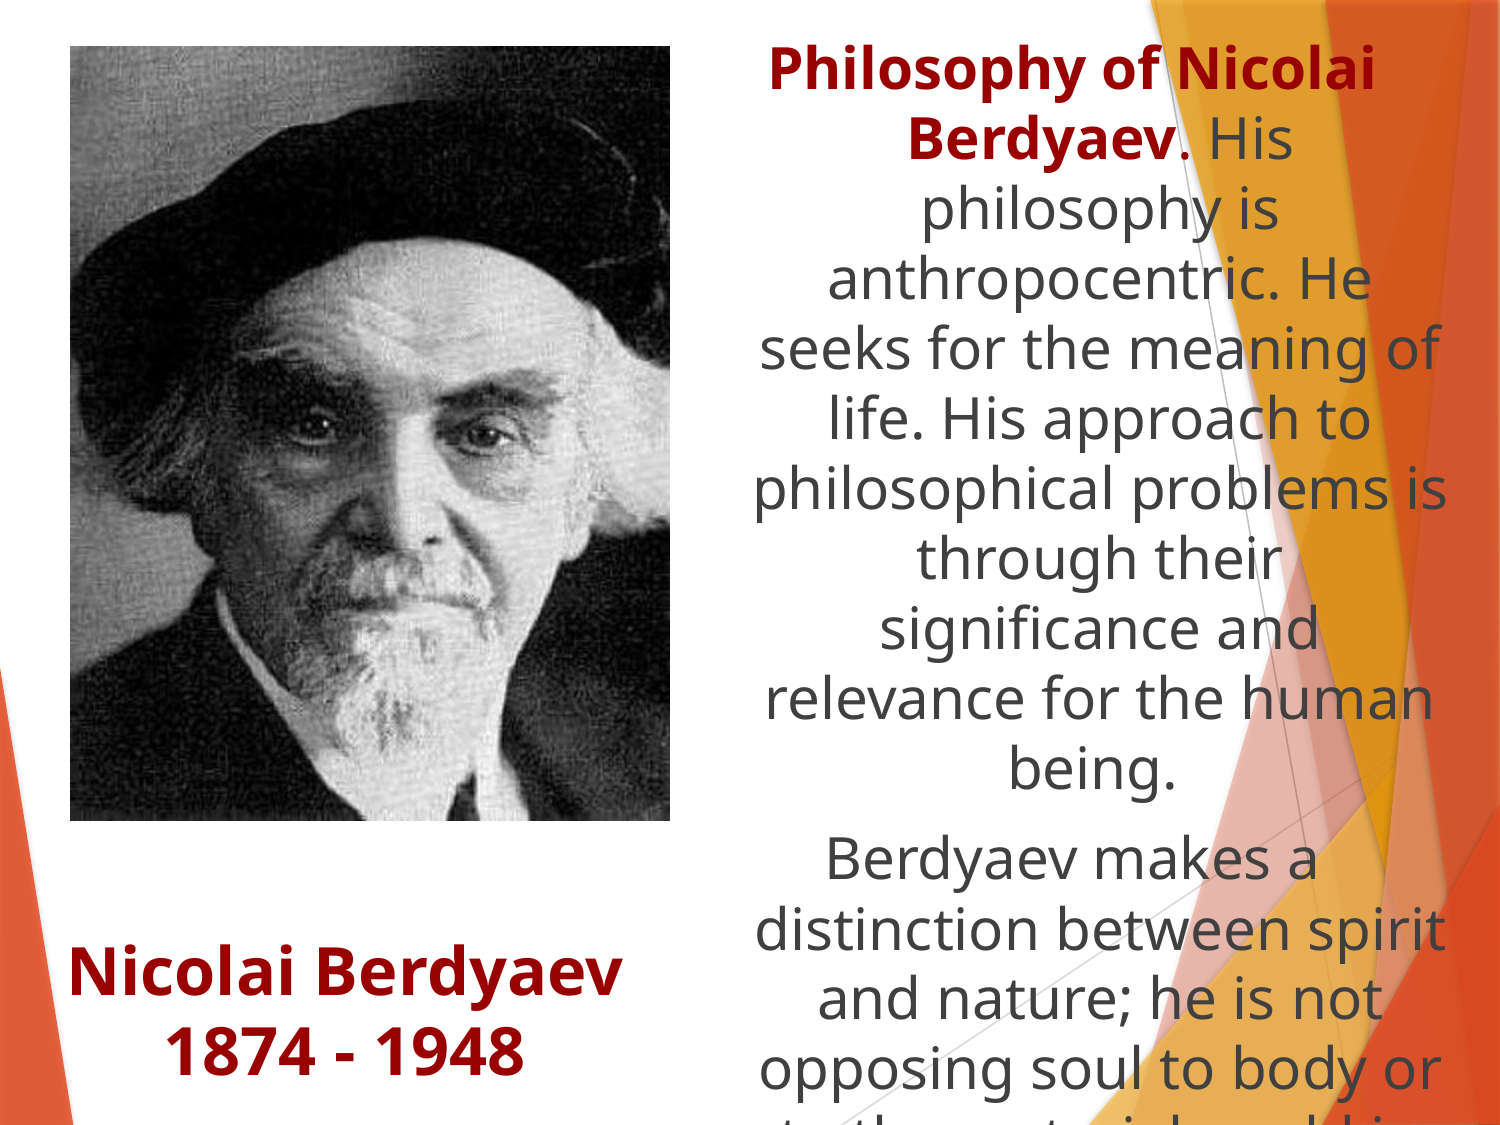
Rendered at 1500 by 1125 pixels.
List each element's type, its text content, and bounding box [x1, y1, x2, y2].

picture [69, 46, 671, 821]
list Philosophy of Nicolai Berdyaev. His philosophy is anthropocentric. He seeks for the meaning of life. His approach to philosophical problems is through their significance and relevance for the human being. Berdyaev makes a distinction between spirit and nature; he is not opposing soul to body or to the material world in general. [679, 23, 1465, 1079]
text_box Nicolai Berdyaev 1874 - 1948 [35, 761, 655, 1097]
